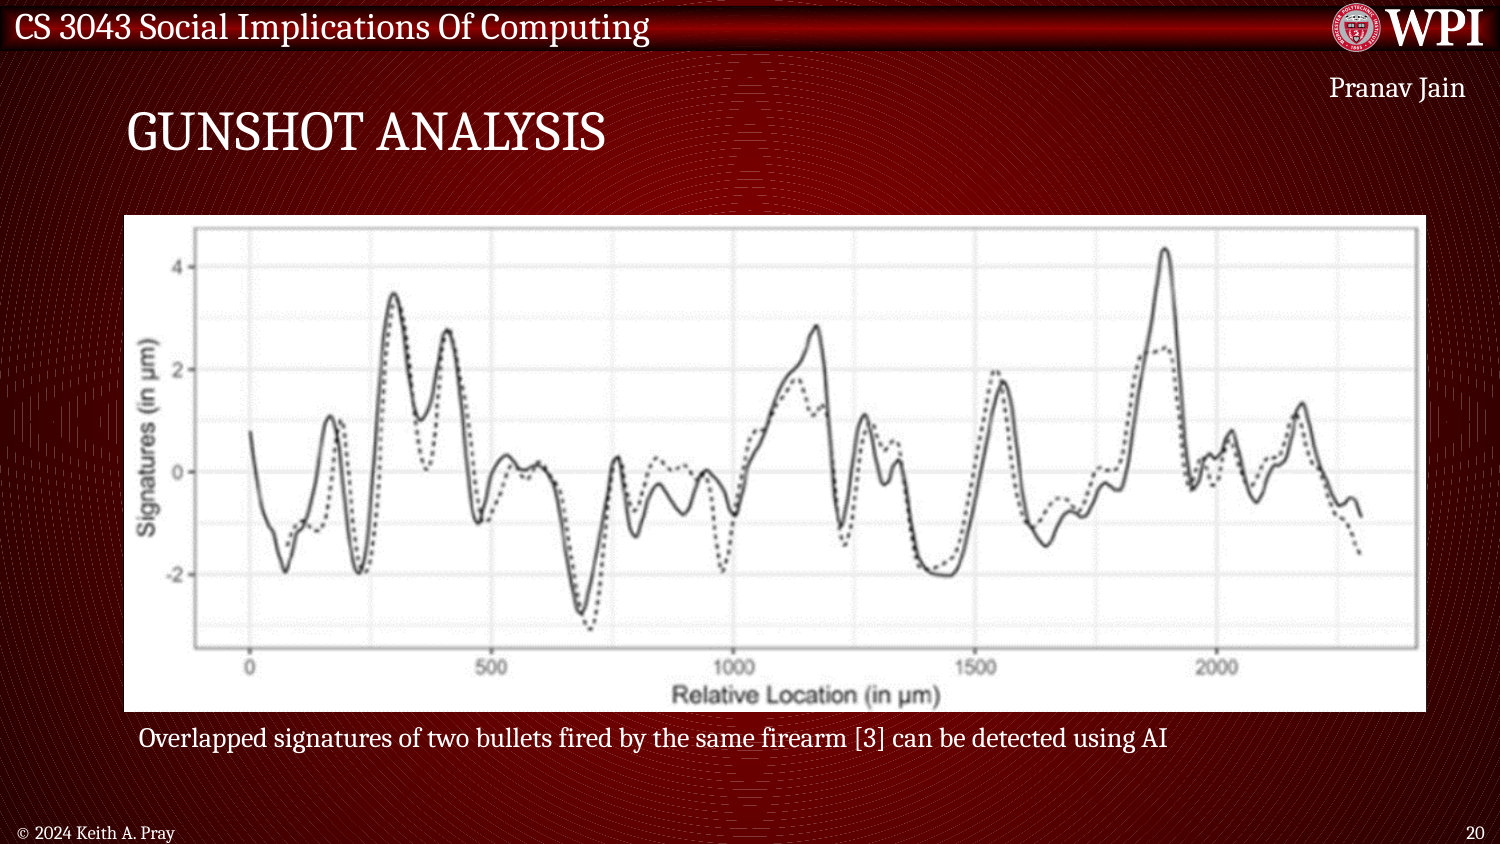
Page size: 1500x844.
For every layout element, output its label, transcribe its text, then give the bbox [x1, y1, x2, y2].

picture [123, 215, 1427, 713]
text_box Pranav Jain [1123, 61, 1481, 111]
text_box Overlapped signatures of two bullets fired by the same firearm [3] can be detected using AI [123, 727, 1417, 761]
picture [1332, 3, 1483, 52]
slide_number 20 [1397, 819, 1500, 844]
footer © 2024 Keith A. Pray [0, 819, 913, 844]
title Gunshot Analysis [112, 59, 1388, 210]
